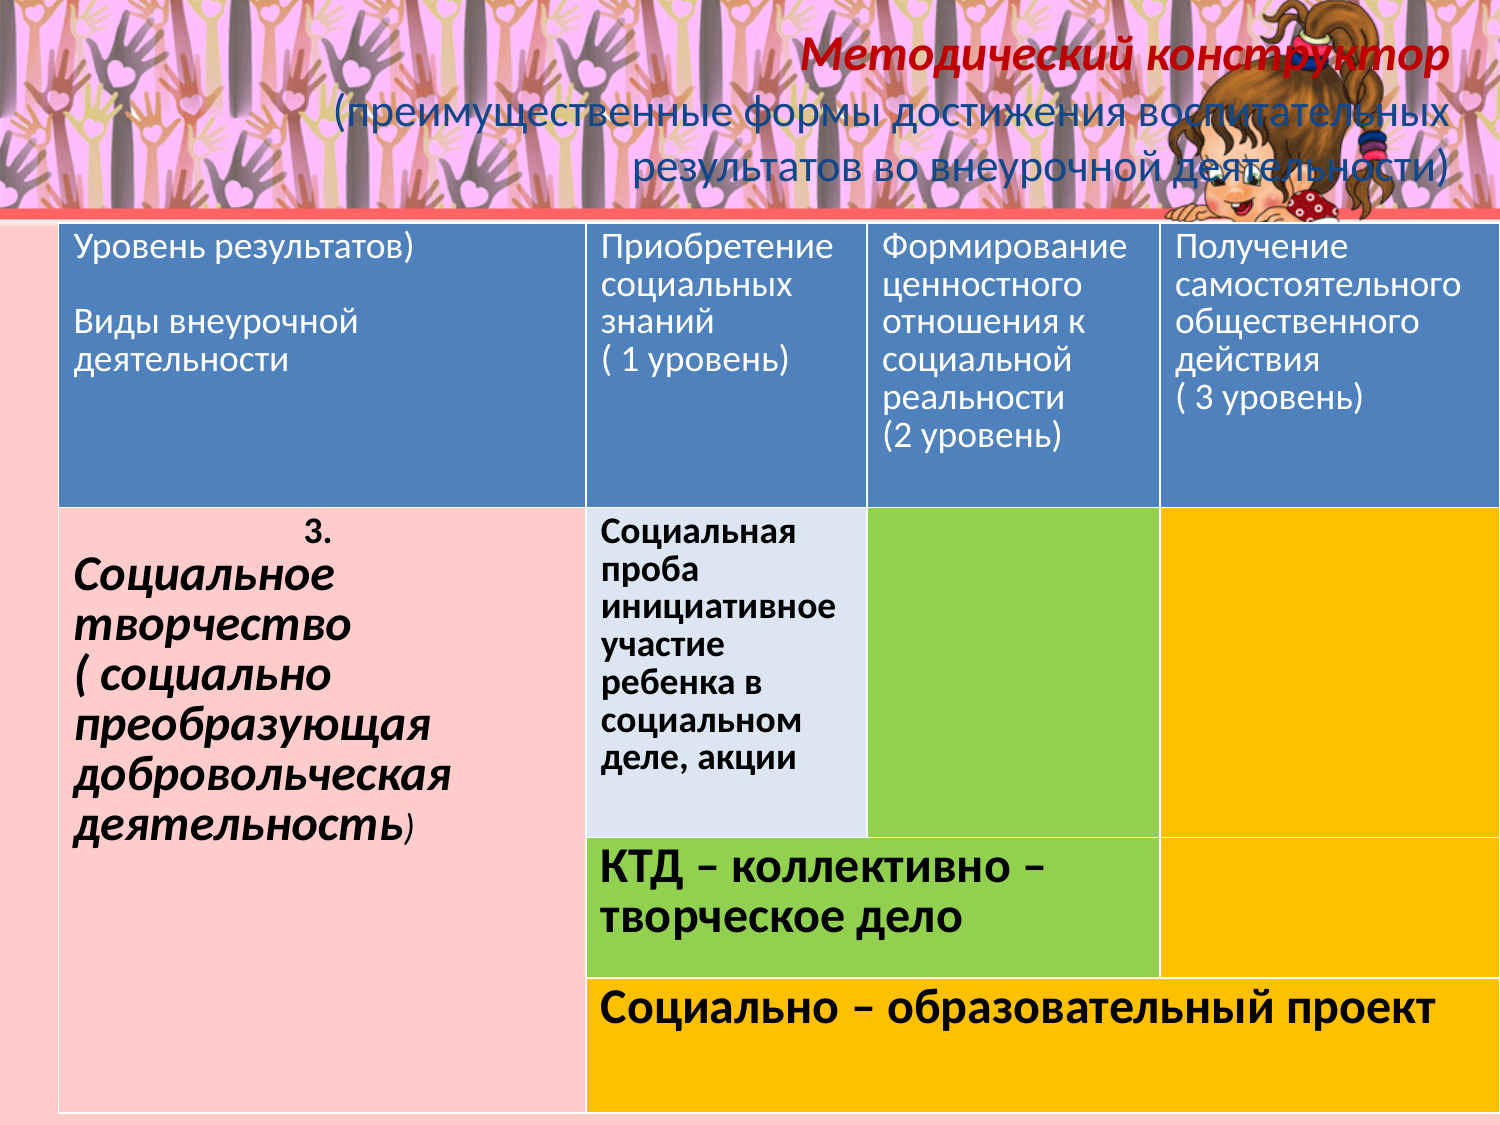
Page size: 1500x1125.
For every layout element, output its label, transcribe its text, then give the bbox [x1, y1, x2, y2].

table_cell [1161, 508, 1499, 837]
table_header Формирование ценностного отношения к социальной реальности (2 уровень) [868, 224, 1159, 507]
table_header Уровень результатов) Виды внеурочной деятельности [59, 224, 585, 507]
table_cell [868, 508, 1159, 837]
table_cell Социальная проба инициативное участие ребенка в социальном деле, акции [587, 508, 866, 837]
table_header Приобретение социальных знаний ( 1 уровень) [587, 224, 866, 507]
title Методический конструктор (преимущественные формы достижения воспитательных результатов во внеурочной деятельности) [235, 0, 1466, 212]
table_cell 3. Социальное творчество ( социально преобразующая добровольческая деятельность) [59, 508, 585, 1112]
table_cell Социально – образовательный проект [587, 979, 1499, 1112]
picture [0, 0, 1500, 1125]
table_cell [1161, 838, 1499, 977]
table_header Получение самостоятельного общественного действия ( 3 уровень) [1161, 224, 1499, 507]
table_cell КТД – коллективно – творческое дело [587, 838, 1159, 977]
